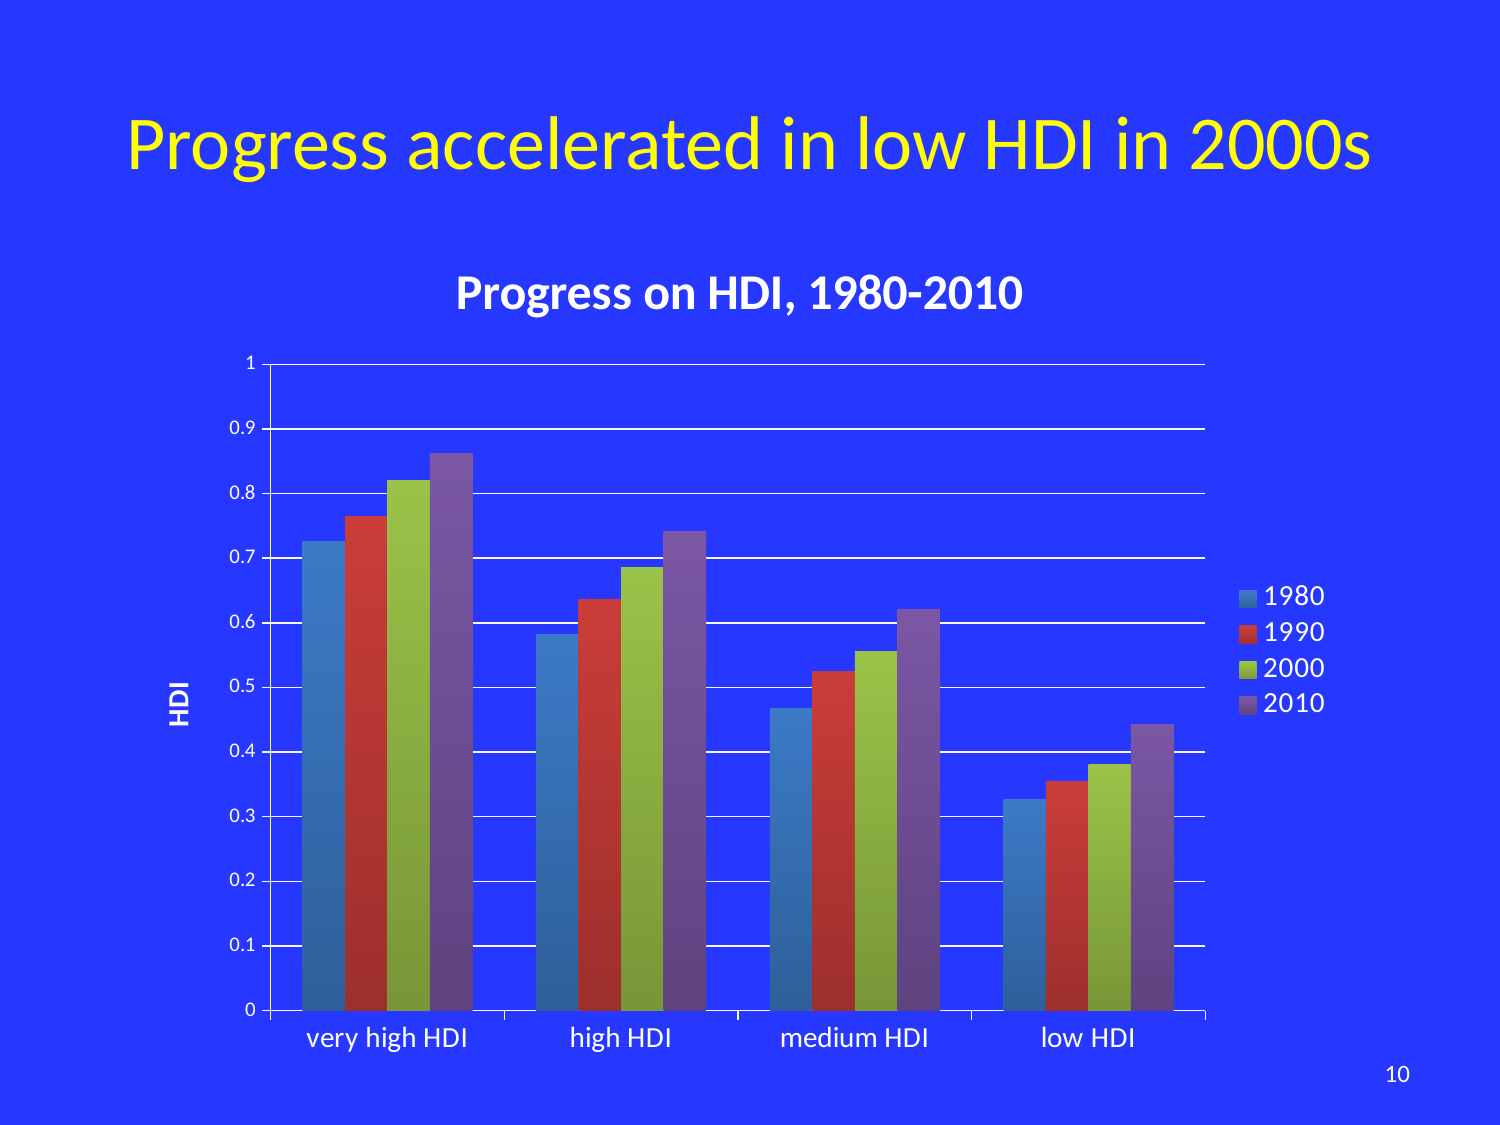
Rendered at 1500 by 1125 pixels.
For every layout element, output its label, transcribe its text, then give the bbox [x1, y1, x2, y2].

title Progress accelerated in low HDI in 2000s [75, 45, 1425, 233]
chart [130, 232, 1348, 1073]
slide_number 10 [1074, 1042, 1425, 1103]
